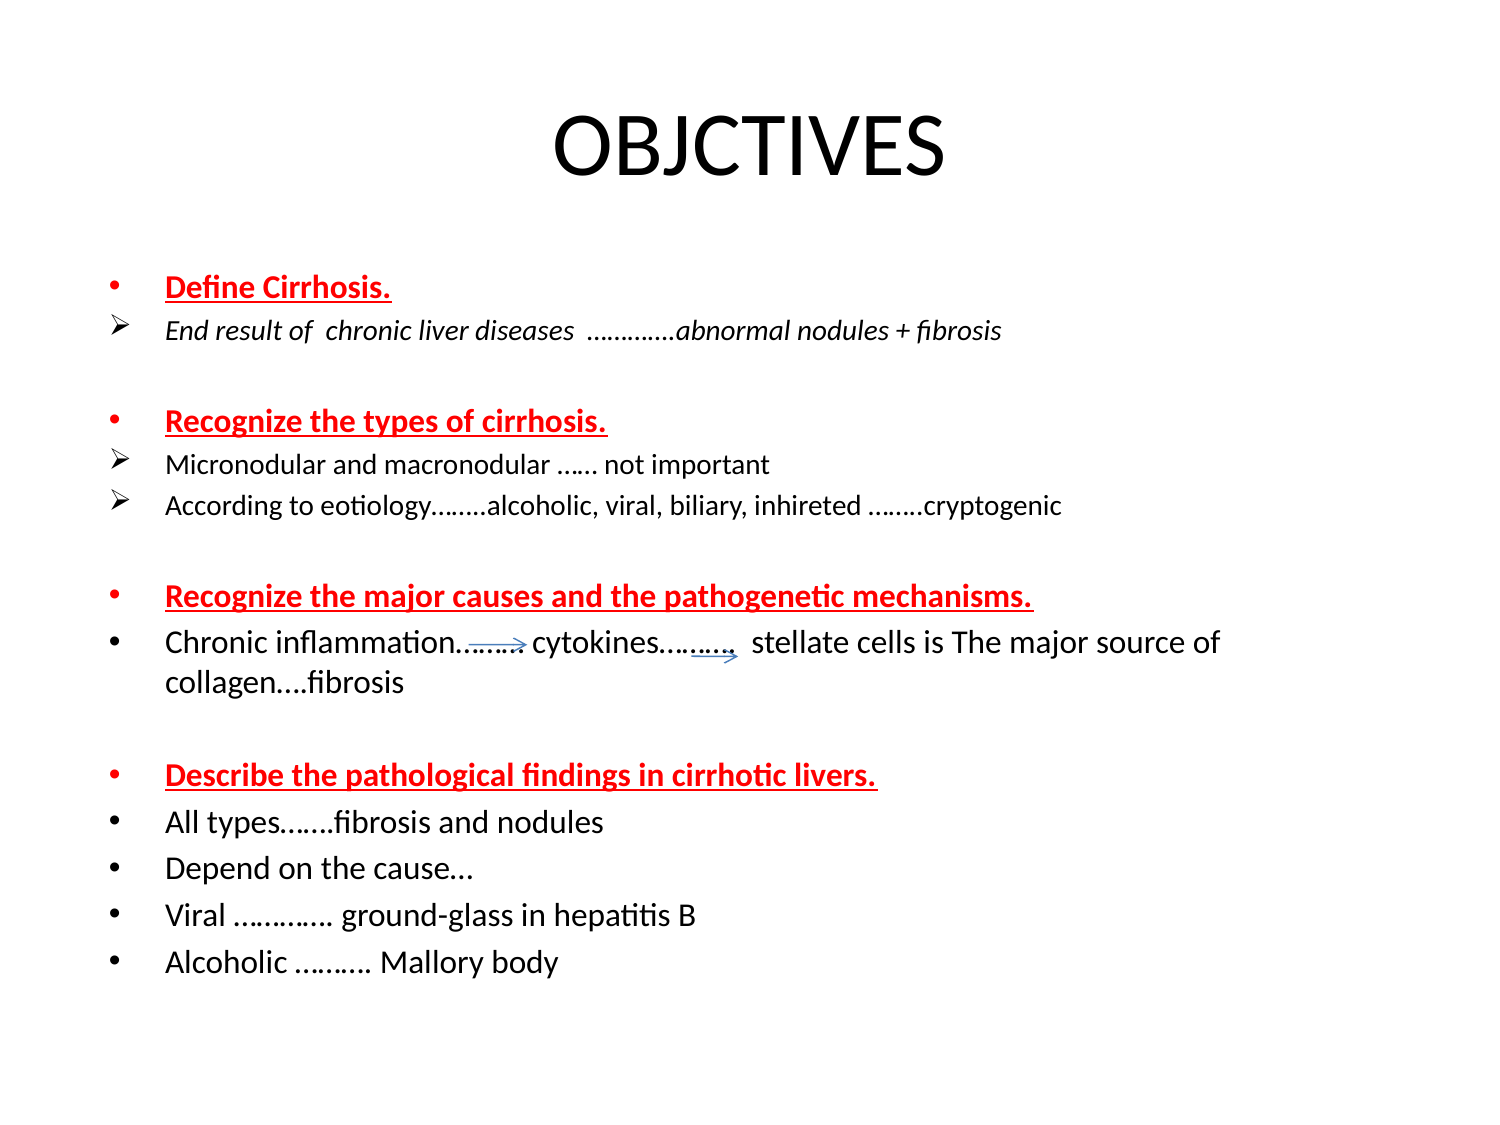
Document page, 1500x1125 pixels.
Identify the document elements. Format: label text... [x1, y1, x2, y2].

list Define Cirrhosis. End result of chronic liver diseases ………….abnormal nodules + fibrosis Recognize the types of cirrhosis. Micronodular and macronodular …… not important According to eotiology……..alcoholic, viral, biliary, inhireted ……..cryptogenic Recognize the major causes and the pathogenetic mechanisms. Chronic inflammation……… cytokines………. stellate cells is The major source of collagen….fibrosis Describe the pathological findings in cirrhotic livers. All types…….fibrosis and nodules Depend on the cause… Viral …………. ground-glass in hepatitis B Alcoholic ………. Mallory body [93, 257, 1450, 1071]
title OBJCTIVES [75, 45, 1425, 233]
